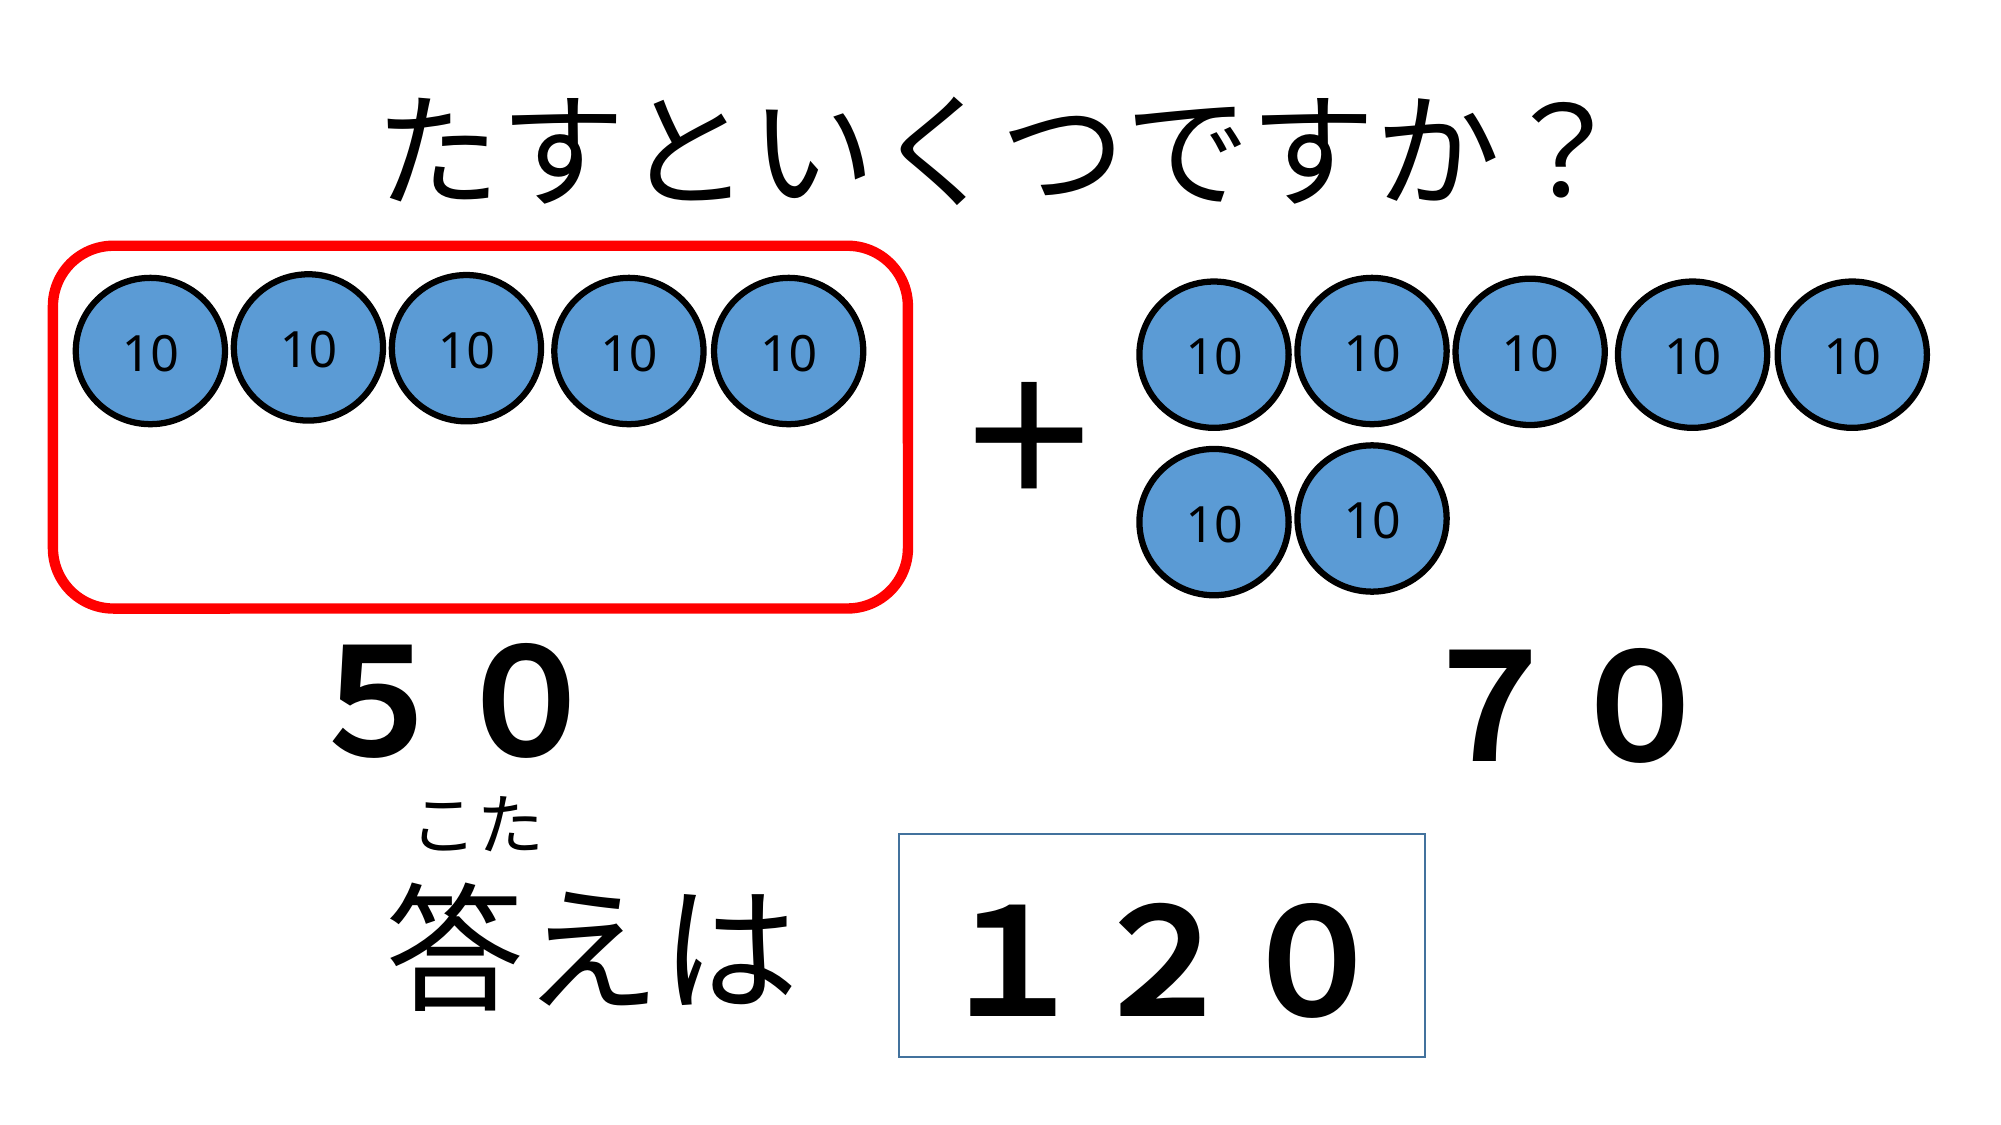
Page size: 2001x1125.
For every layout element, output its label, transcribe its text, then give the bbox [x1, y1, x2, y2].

text_box [898, 833, 1426, 1058]
text_box こた [383, 754, 572, 872]
text_box ＋ [922, 350, 1139, 515]
text_box １２０ [899, 844, 1426, 1069]
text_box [75, 274, 864, 425]
text_box 答えは [0, 833, 898, 1058]
text_box ５０ [188, 610, 715, 809]
text_box ７０ [1301, 589, 1829, 813]
text_box [51, 244, 910, 610]
title たすといくつですか？ [0, 42, 2000, 233]
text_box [1139, 277, 1927, 428]
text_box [1139, 445, 1447, 596]
